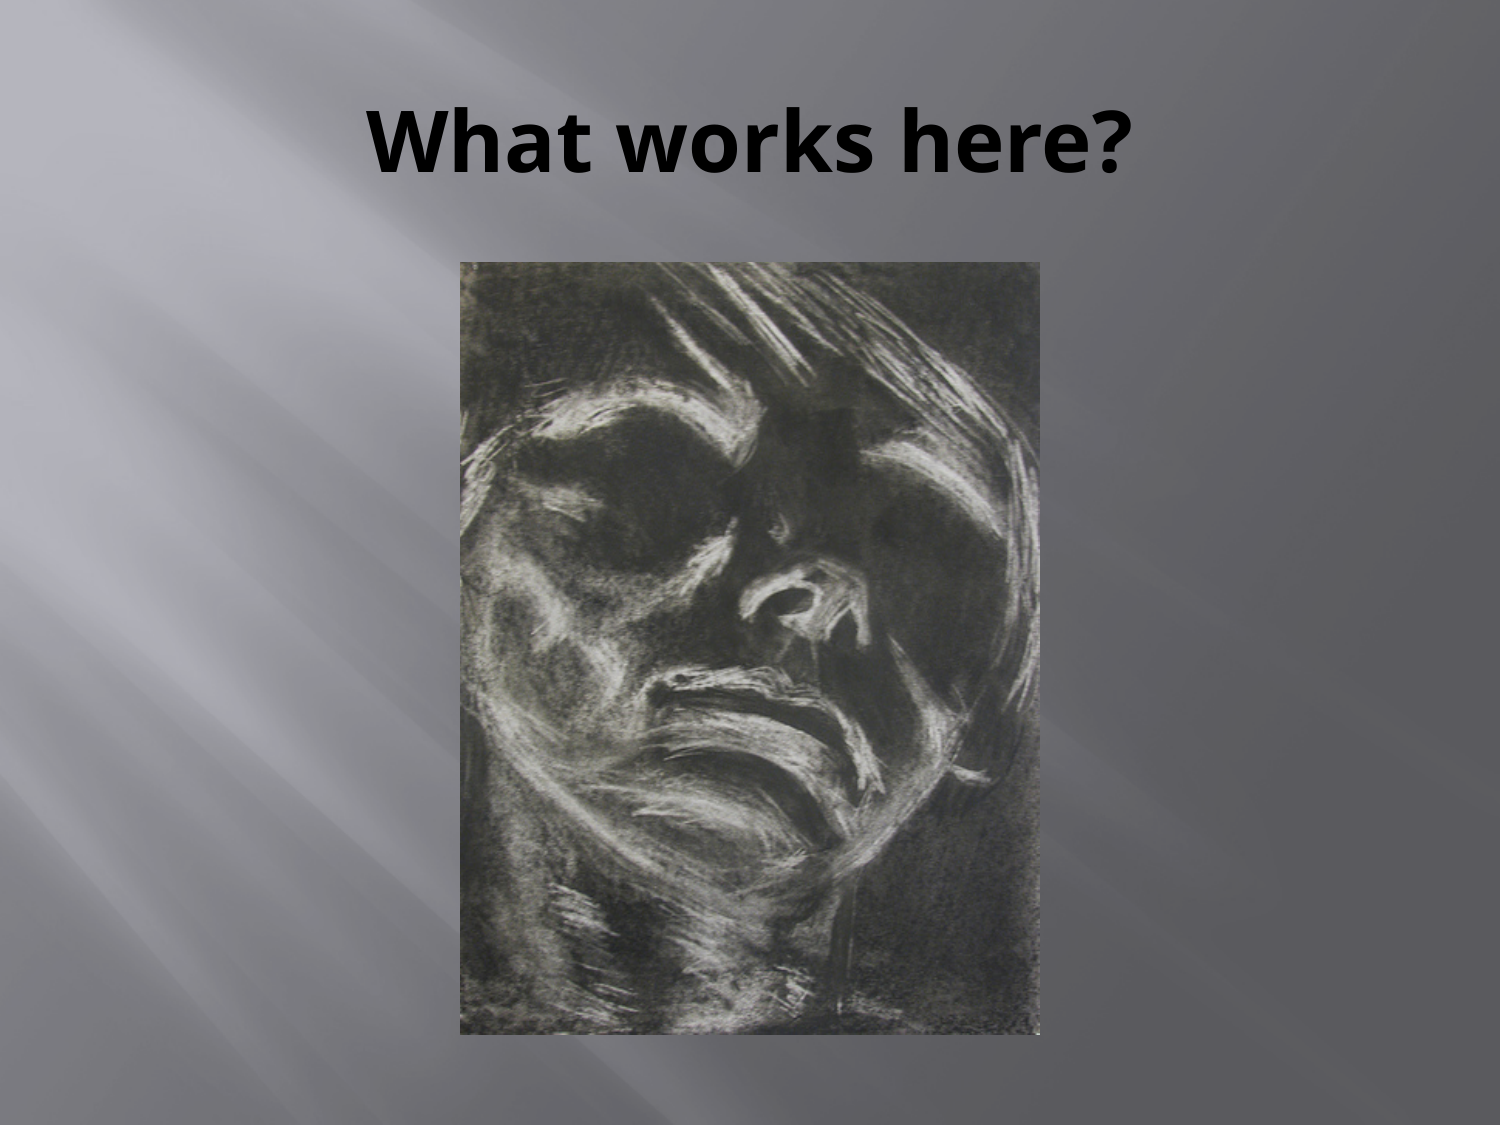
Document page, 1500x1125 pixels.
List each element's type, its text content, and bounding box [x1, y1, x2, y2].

title What works here? [75, 45, 1425, 233]
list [460, 262, 1040, 1036]
